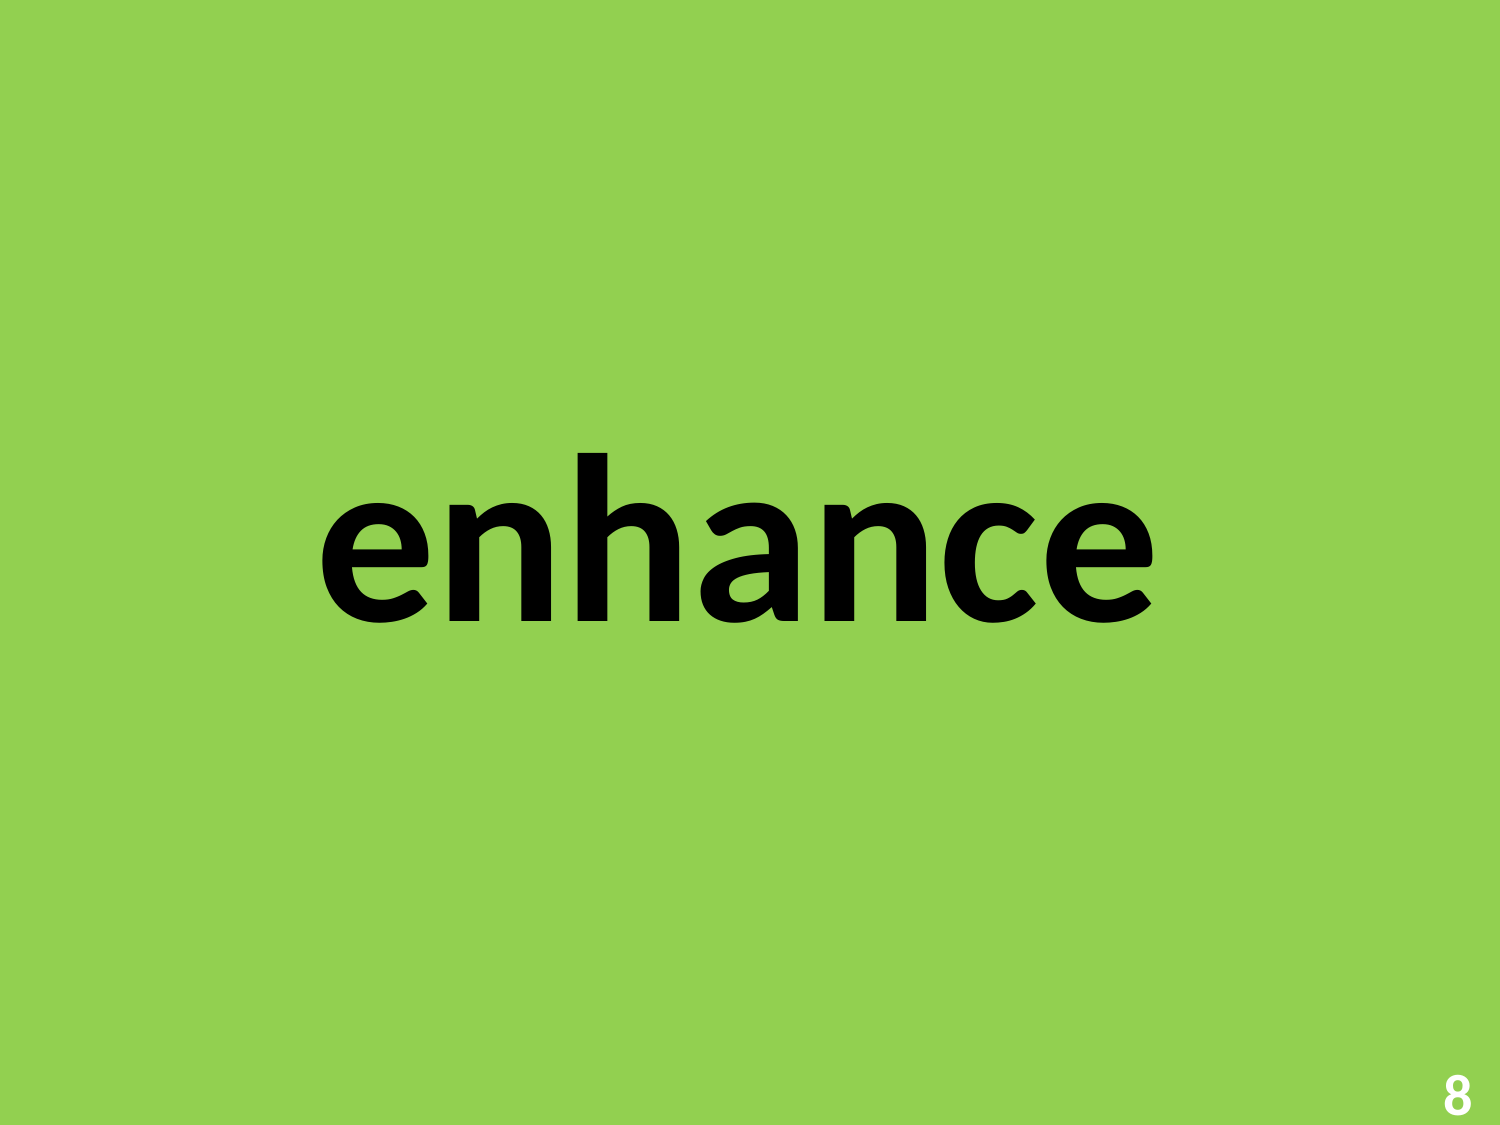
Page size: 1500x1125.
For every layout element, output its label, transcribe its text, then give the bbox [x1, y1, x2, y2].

text_box 8 [1412, 1050, 1488, 1125]
text_box enhance [174, 374, 1300, 678]
